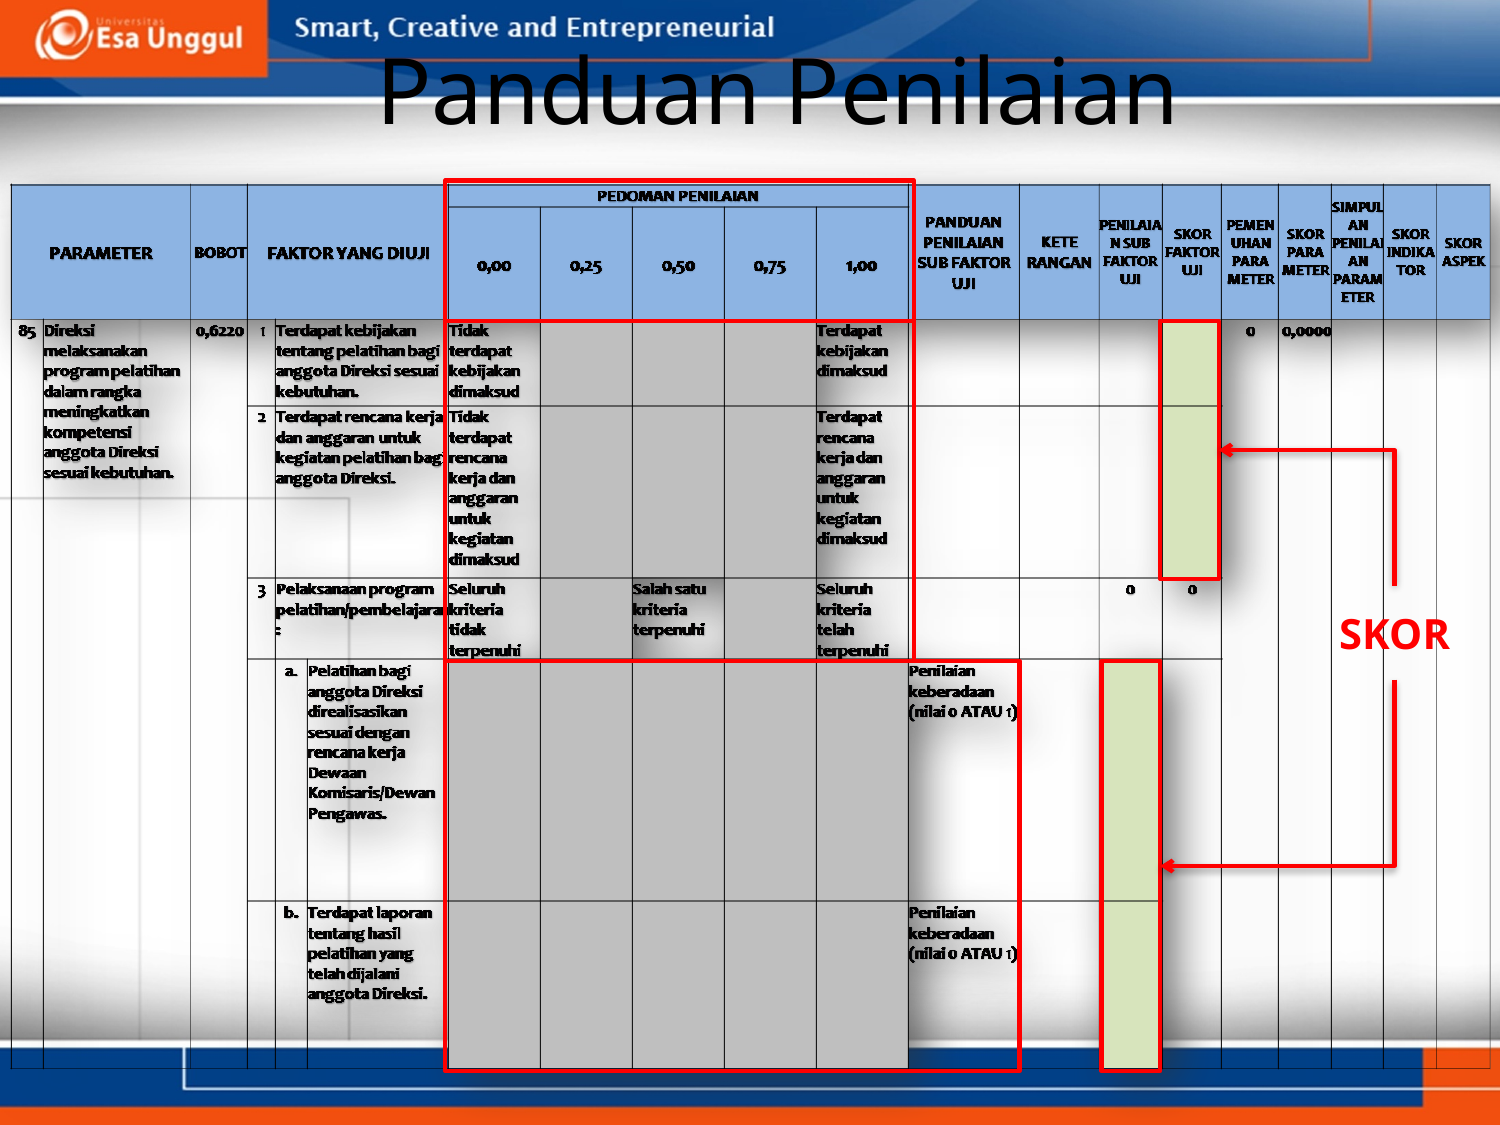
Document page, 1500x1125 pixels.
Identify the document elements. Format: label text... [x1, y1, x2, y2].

title Panduan Penilaian [103, 23, 1454, 153]
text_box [1159, 449, 1466, 867]
picture [0, 0, 1500, 1125]
